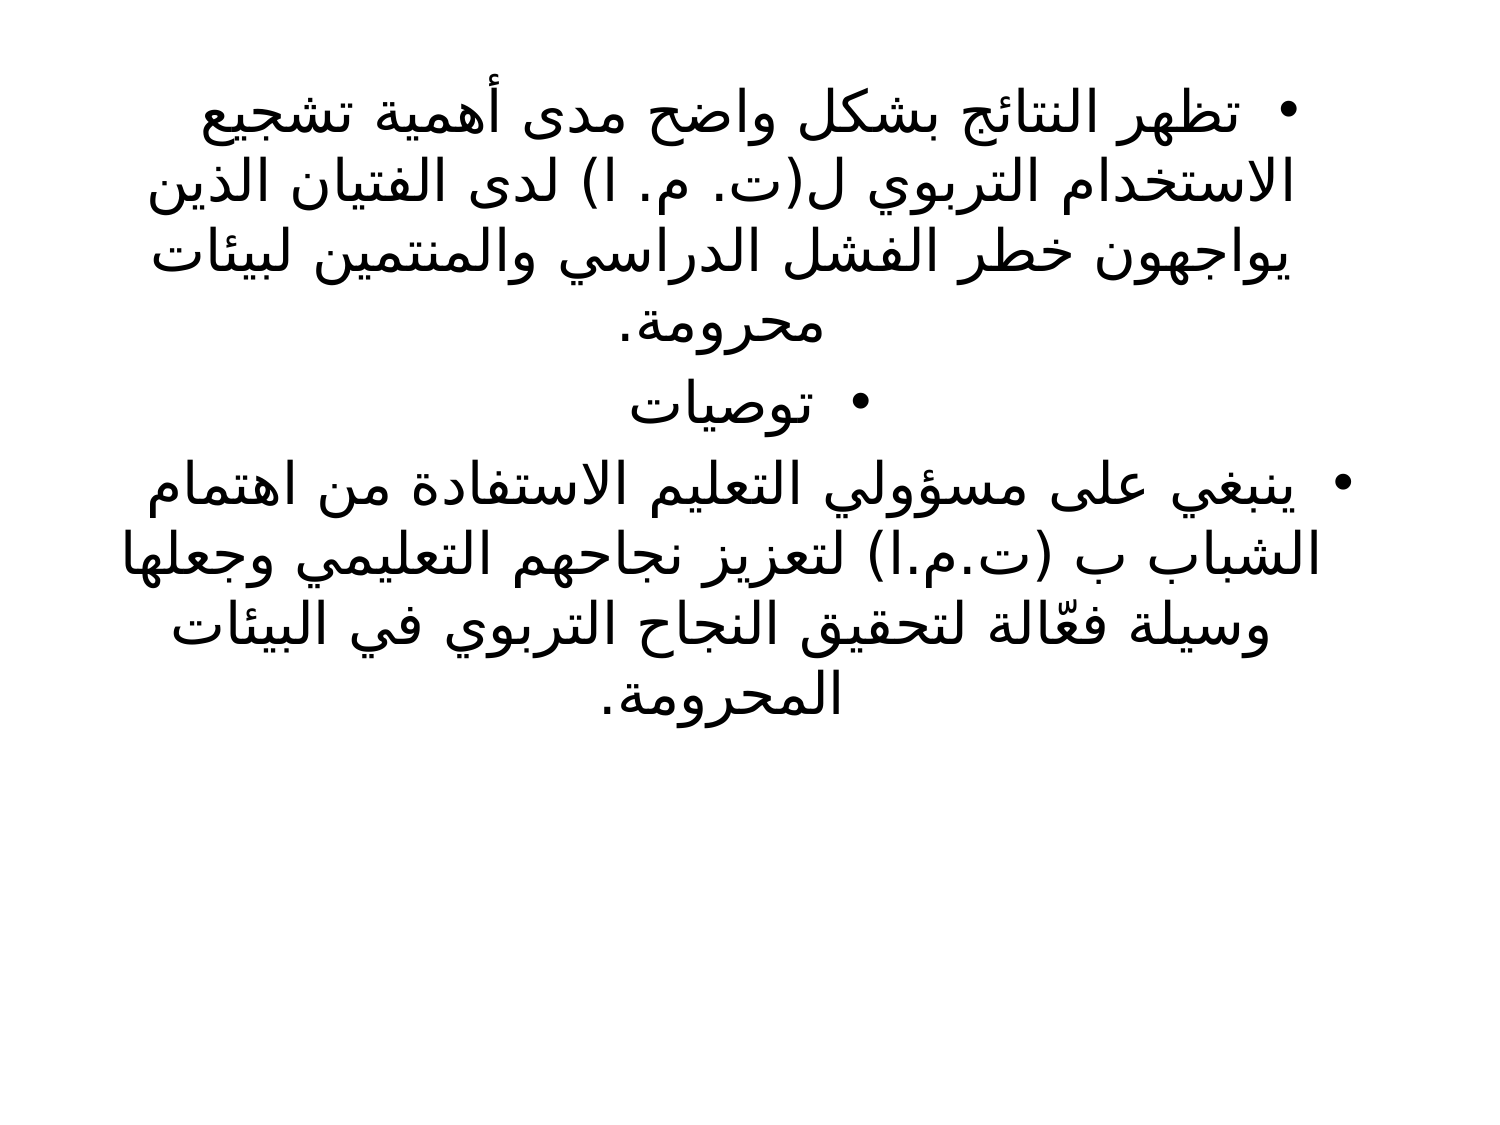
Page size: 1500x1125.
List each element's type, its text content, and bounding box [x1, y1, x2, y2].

list تظهر النتائج بشكل واضح مدى أهمية تشجيع الاستخدام التربوي ل(ت. م. ا) لدى الفتيان الذين يواجهون خطر الفشل الدراسي والمنتمين لبيئات محرومة. توصيات ينبغي على مسؤولي التعليم الاستفادة من اهتمام الشباب ب (ت.م.ا) لتعزيز نجاحهم التعليمي وجعلها وسيلة فعّالة لتحقيق النجاح التربوي في البيئات المحرومة. [75, 66, 1425, 1005]
